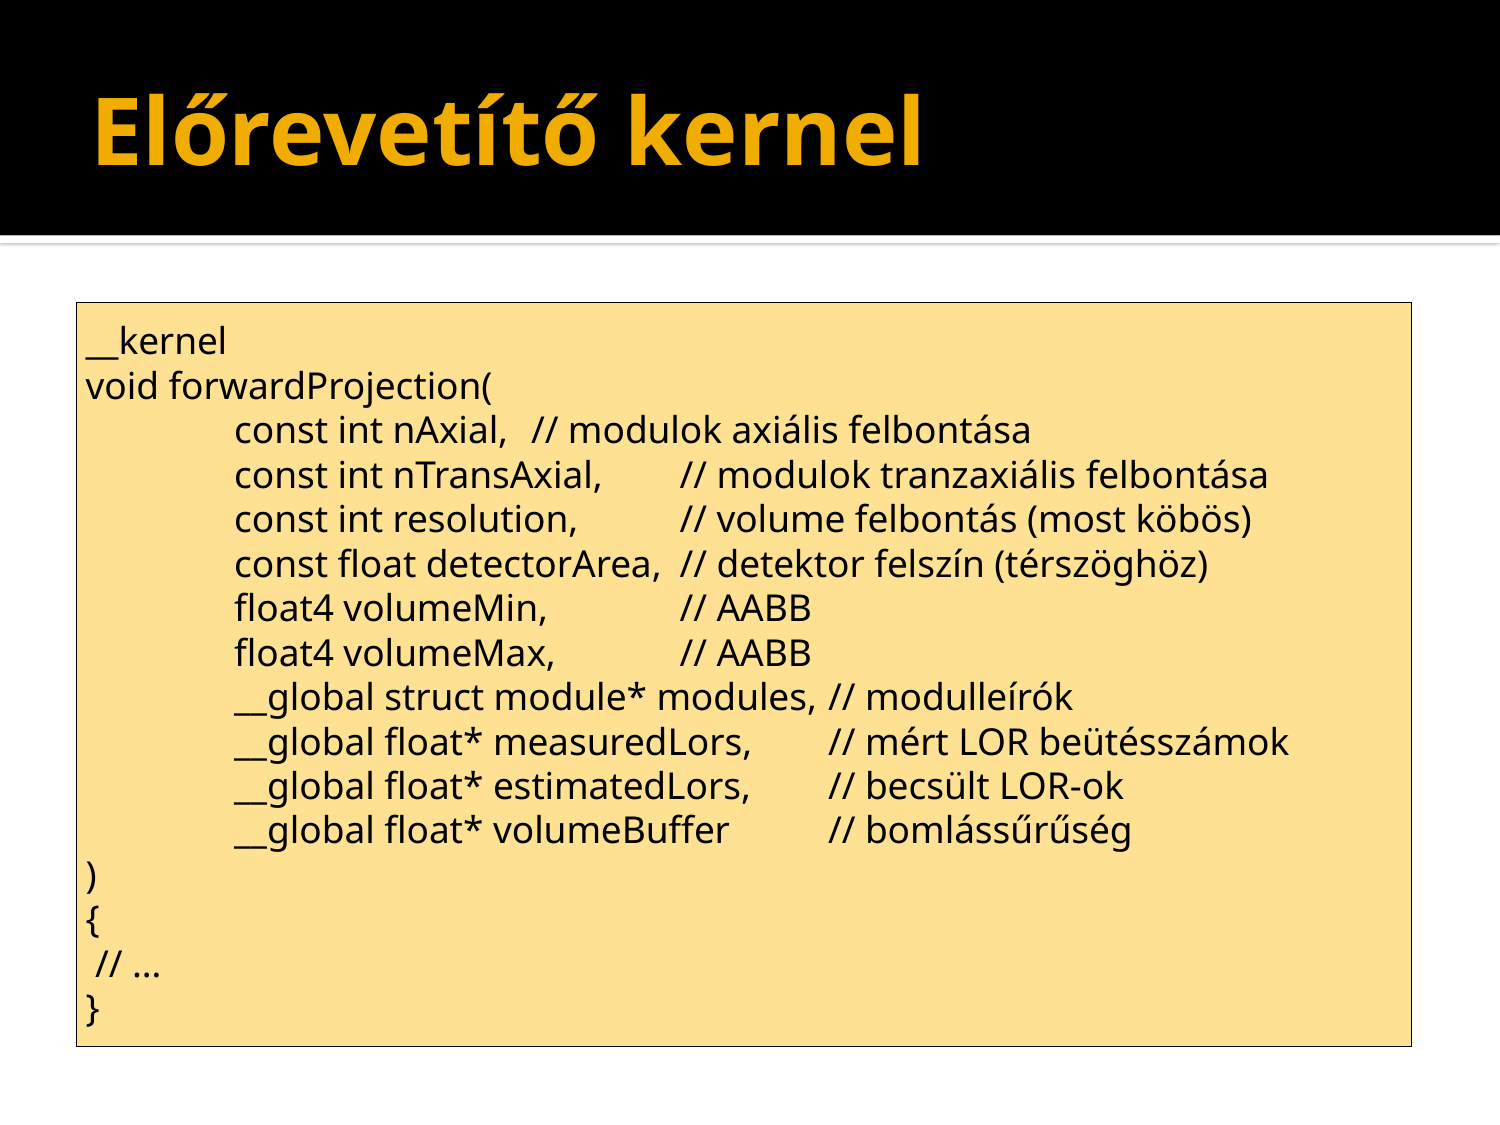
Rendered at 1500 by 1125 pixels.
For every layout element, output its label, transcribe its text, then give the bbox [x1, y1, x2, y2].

text_box __kernel void forwardProjection( const int nAxial, // modulok axiális felbontása const int nTransAxial, // modulok tranzaxiális felbontása const int resolution, // volume felbontás (most köbös) const float detectorArea, // detektor felszín (térszöghöz) float4 volumeMin, // AABB float4 volumeMax, // AABB __global struct module* modules, // modulleírók __global float* measuredLors, // mért LOR beütésszámok __global float* estimatedLors, // becsült LOR-ok __global float* volumeBuffer // bomlássűrűség ) { // … } [76, 302, 1412, 1047]
title Előrevetítő kernel [75, 25, 1425, 231]
